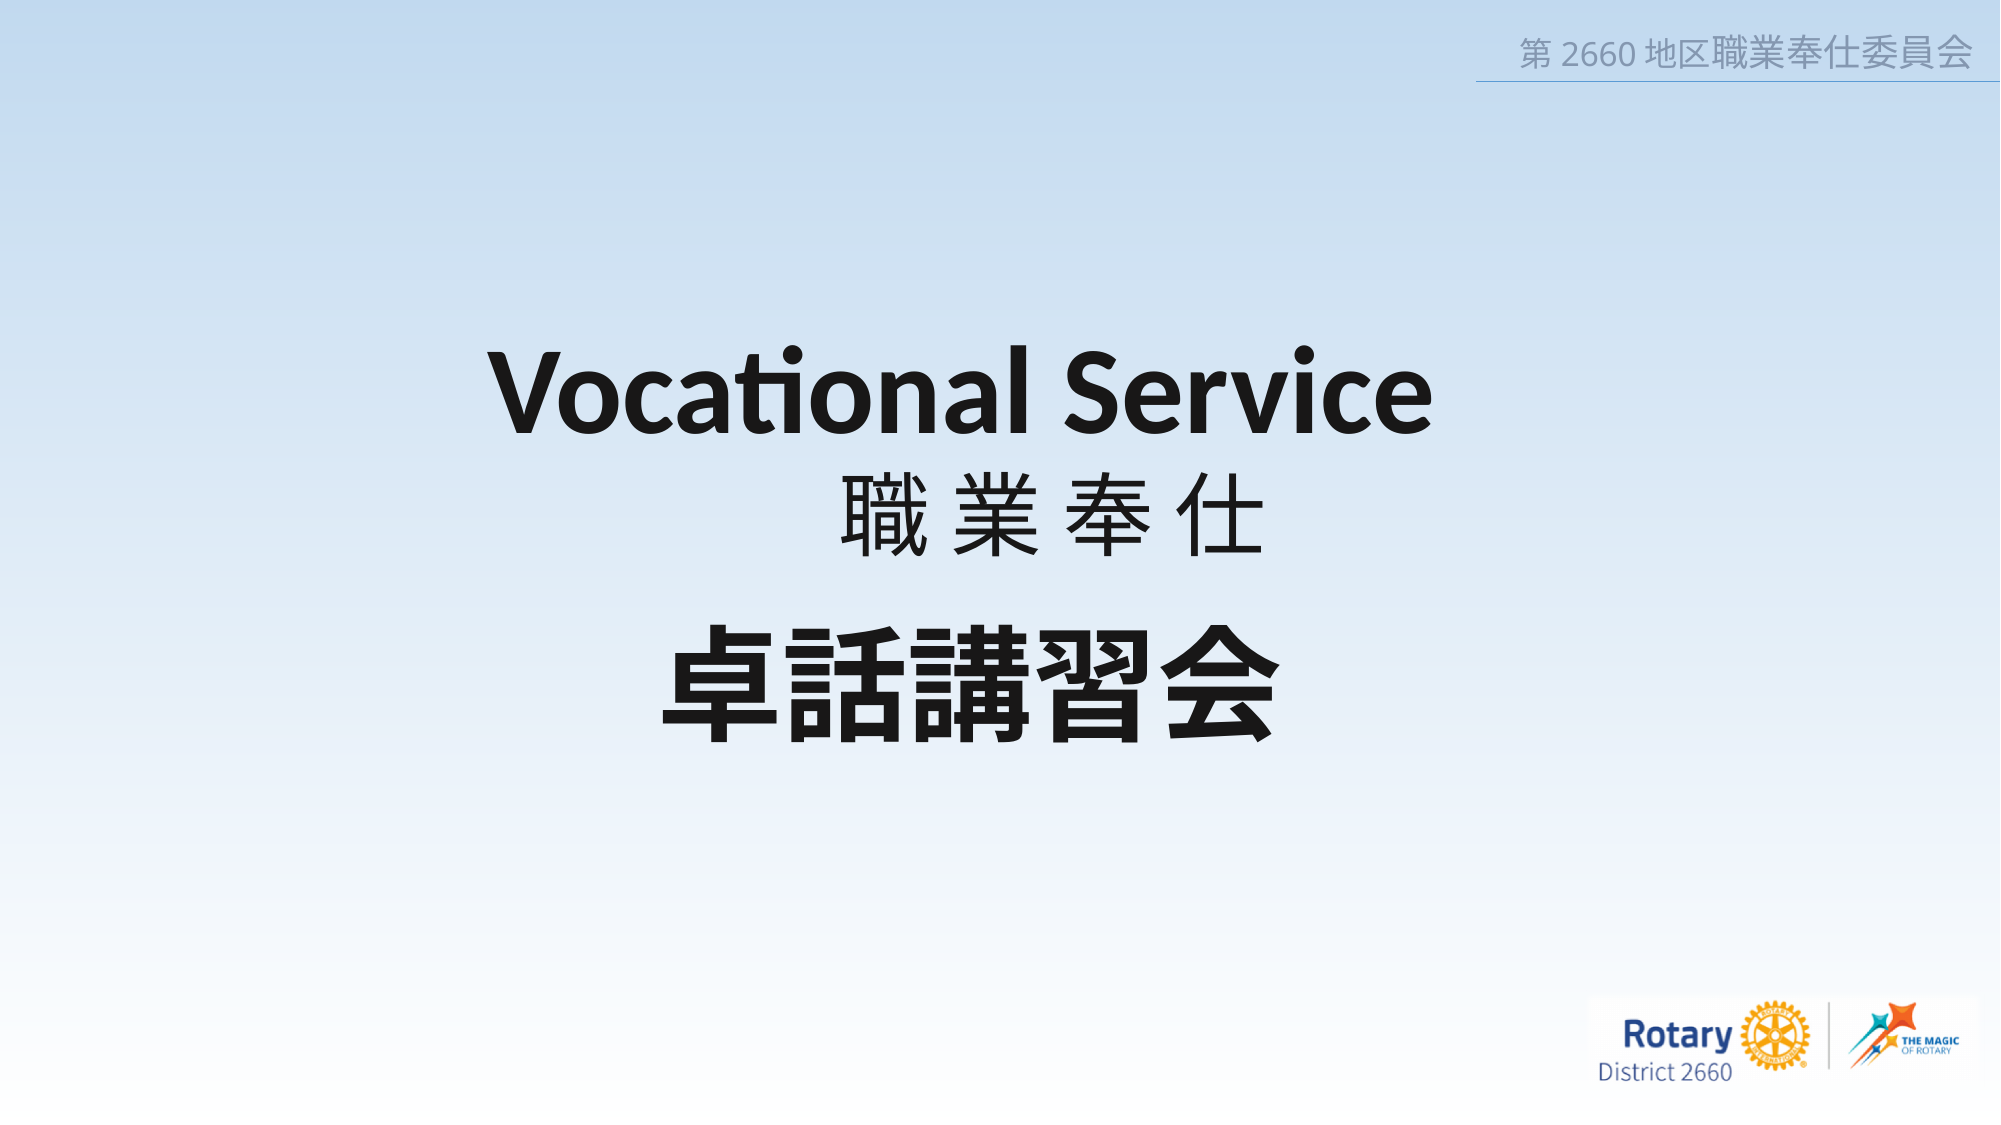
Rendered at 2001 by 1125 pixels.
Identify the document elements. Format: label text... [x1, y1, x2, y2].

text_box Vocational Service 職 業 奉 仕 [472, 300, 1528, 576]
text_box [1476, 21, 2000, 128]
text_box 卓話講習会 [642, 599, 1358, 765]
picture [1582, 990, 1984, 1091]
